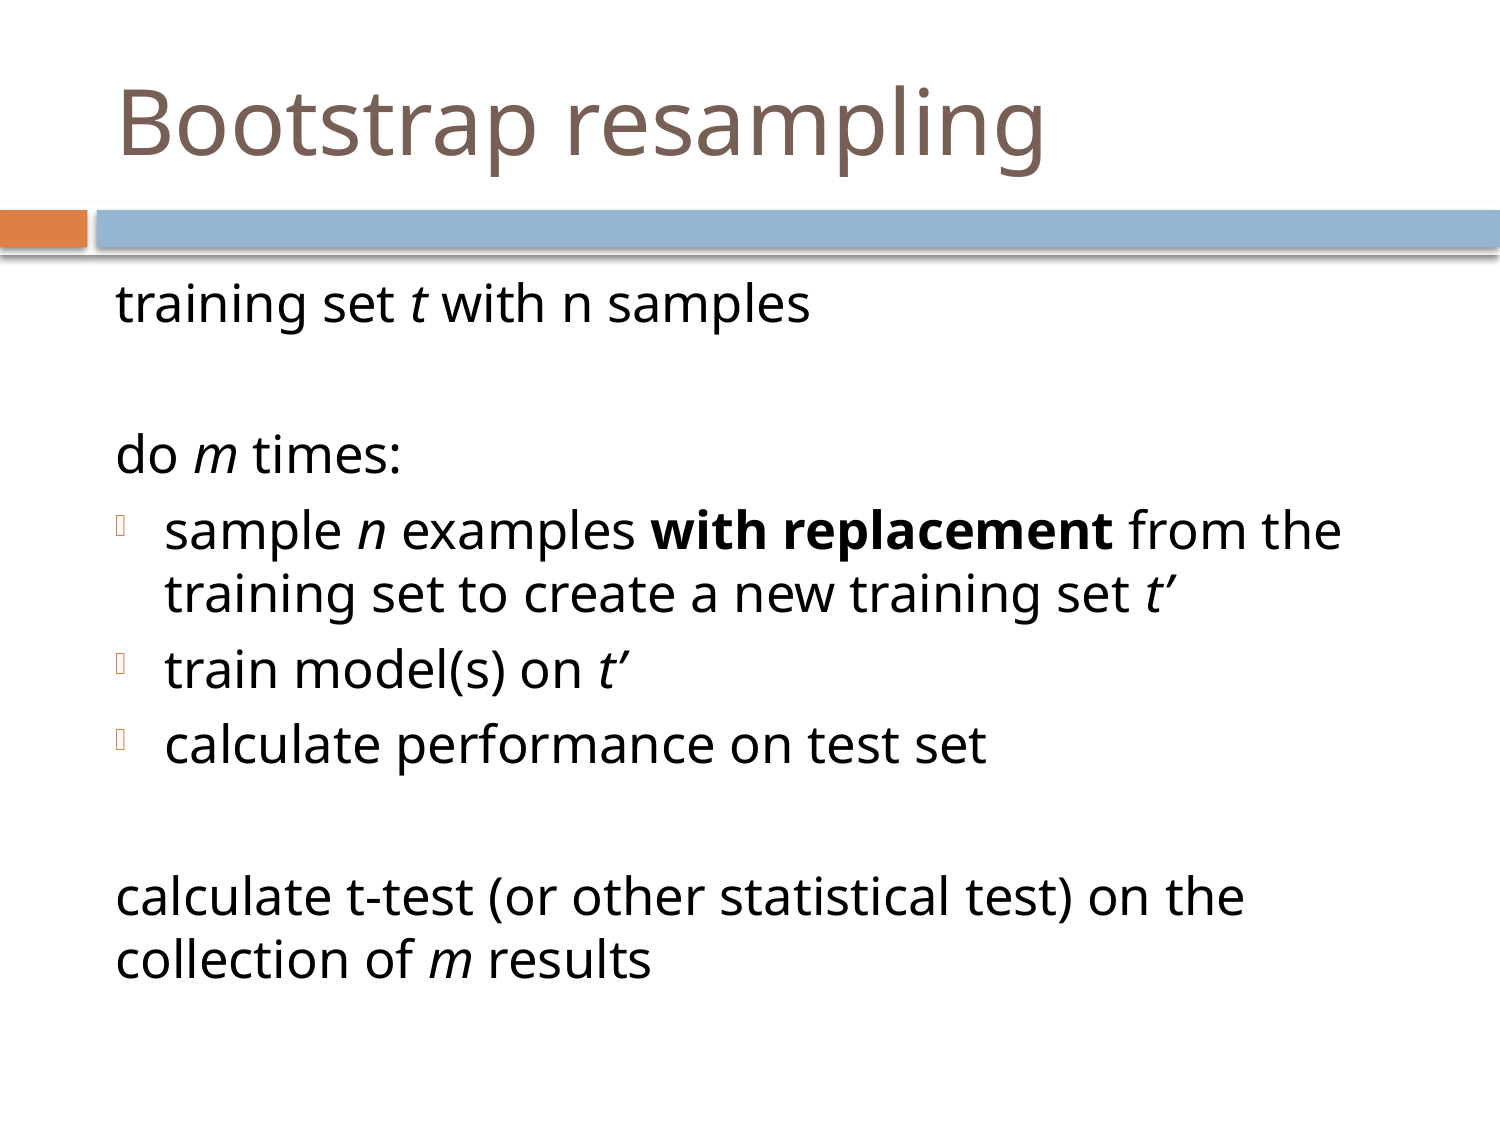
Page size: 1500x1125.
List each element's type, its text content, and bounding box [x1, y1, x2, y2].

title Bootstrap resampling [100, 37, 1438, 200]
list training set t with n samples do m times: sample n examples with replacement from the training set to create a new training set t’ train model(s) on t’ calculate performance on test set calculate t-test (or other statistical test) on the collection of m results [100, 262, 1438, 1000]
